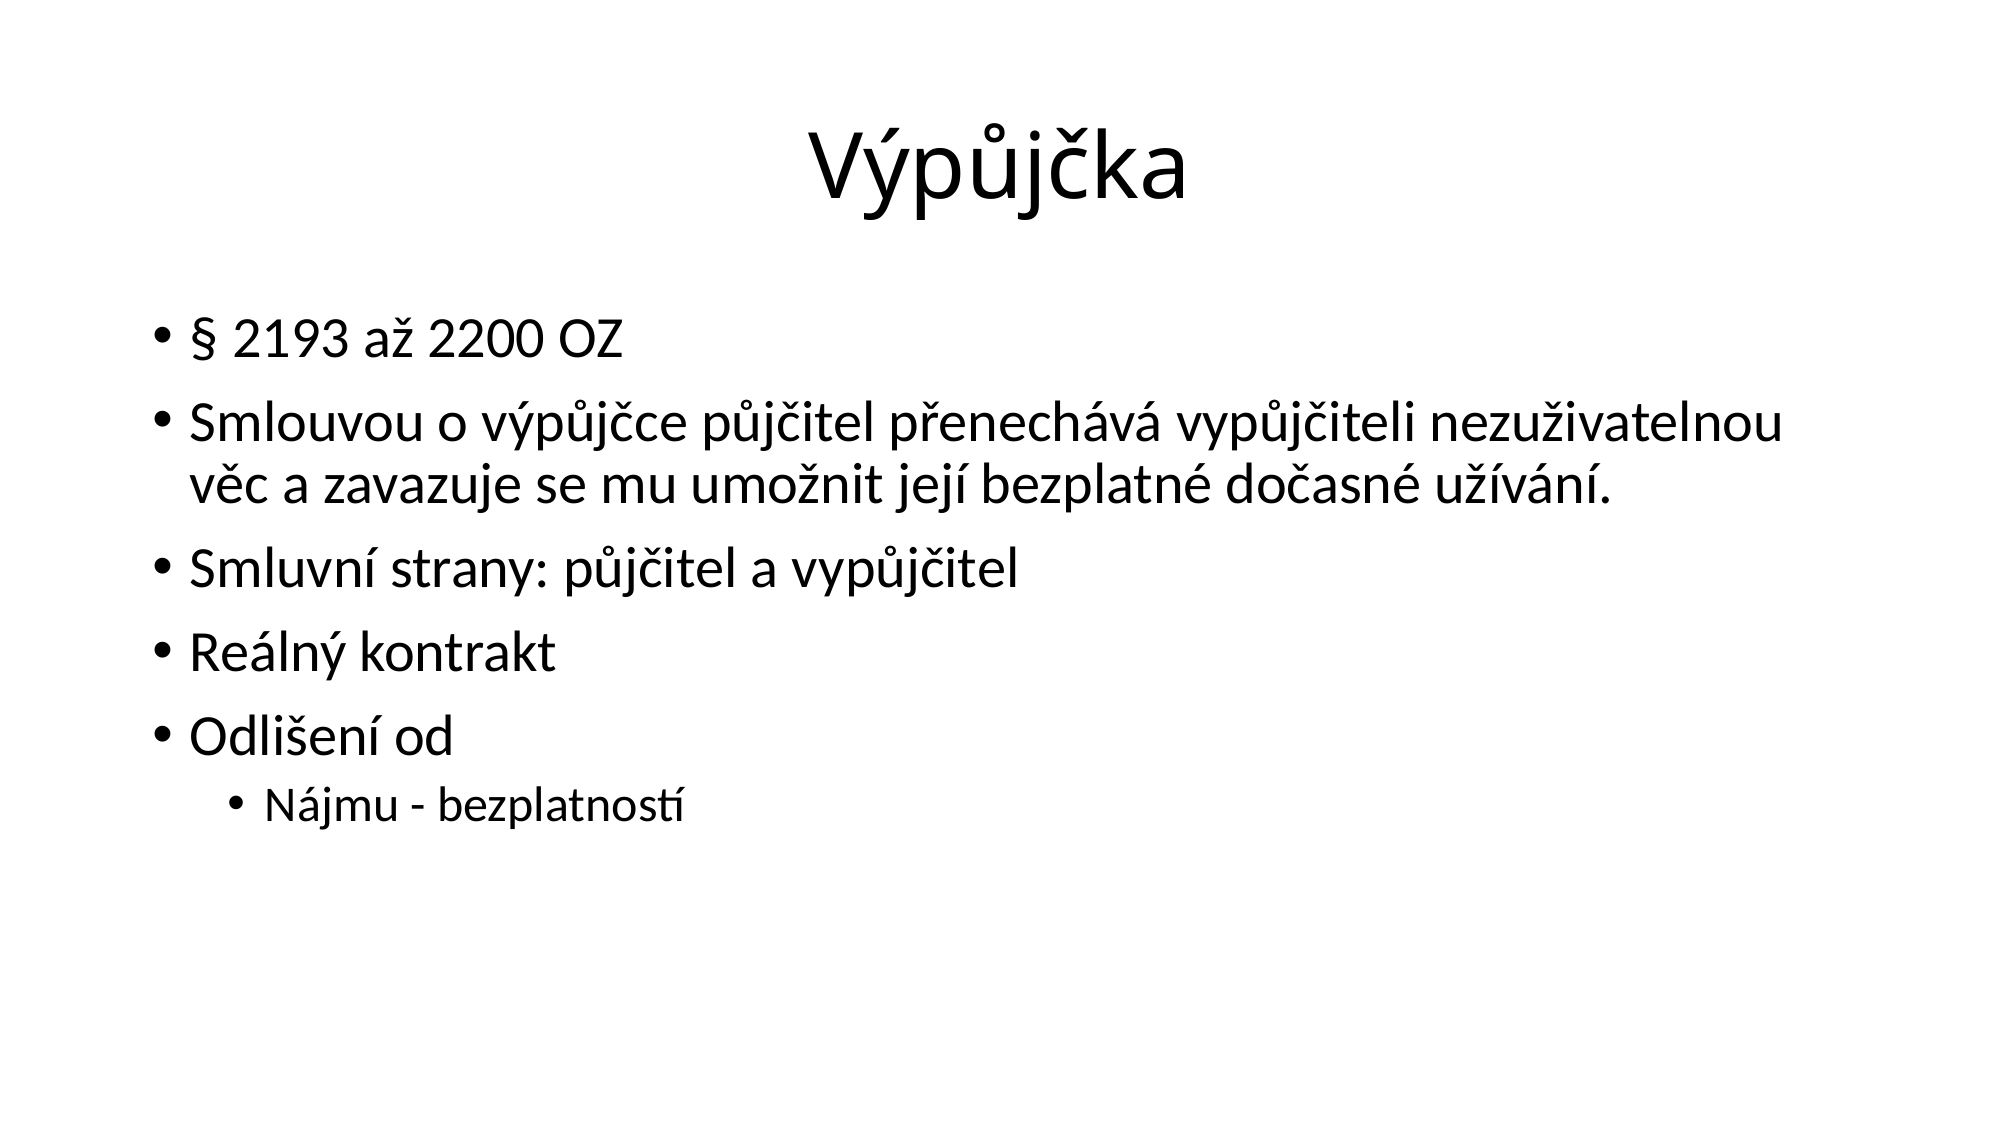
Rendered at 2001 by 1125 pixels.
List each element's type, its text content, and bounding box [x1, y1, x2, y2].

list § 2193 až 2200 OZ Smlouvou o výpůjčce půjčitel přenechává vypůjčiteli nezuživatelnou věc a zavazuje se mu umožnit její bezplatné dočasné užívání. Smluvní strany: půjčitel a vypůjčitel Reálný kontrakt Odlišení od Nájmu - bezplatností [137, 299, 1863, 1014]
title Výpůjčka [137, 59, 1863, 278]
